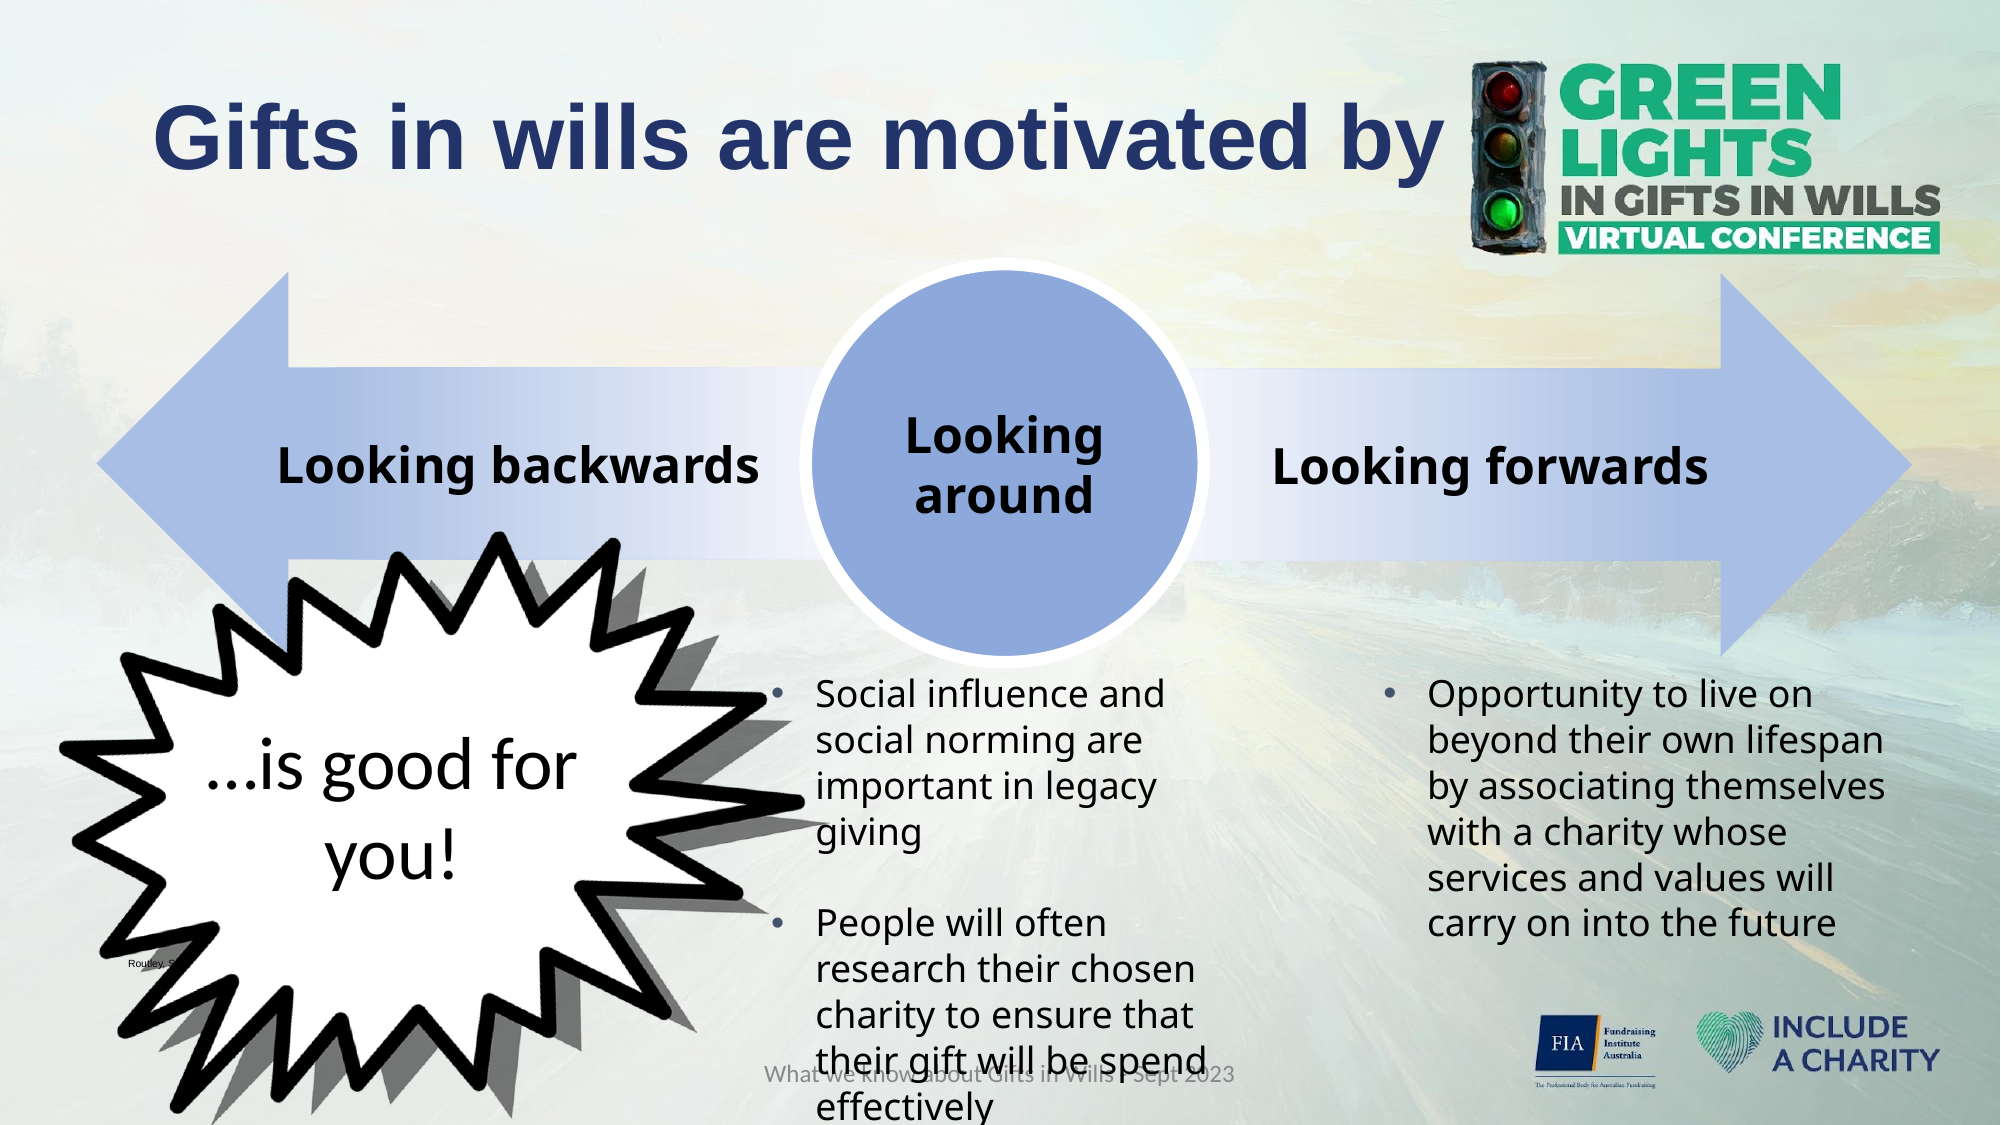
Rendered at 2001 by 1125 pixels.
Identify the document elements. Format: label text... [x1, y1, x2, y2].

text_box Gifts in wills are motivated by [137, 31, 1863, 249]
text_box Routley, Sargeant and Lowthian 2022 [856, 950, 1888, 978]
text_box Looking backwards [96, 271, 829, 543]
text_box Opportunity to live on beyond their own lifespan by associating themselves with a charity whose services and values will carry on into the future [1383, 669, 1913, 943]
text_box Looking around [805, 264, 1204, 663]
footer What we know about Gifts in Wills - Sept 2023 [831, 1042, 1338, 1103]
picture [0, 0, 2000, 1125]
text_box Looking forwards [1179, 272, 1913, 657]
text_box Social influence and social norming are important in legacy giving People will often research their chosen charity to ensure that their gift will be spend effectively [831, 669, 1270, 943]
